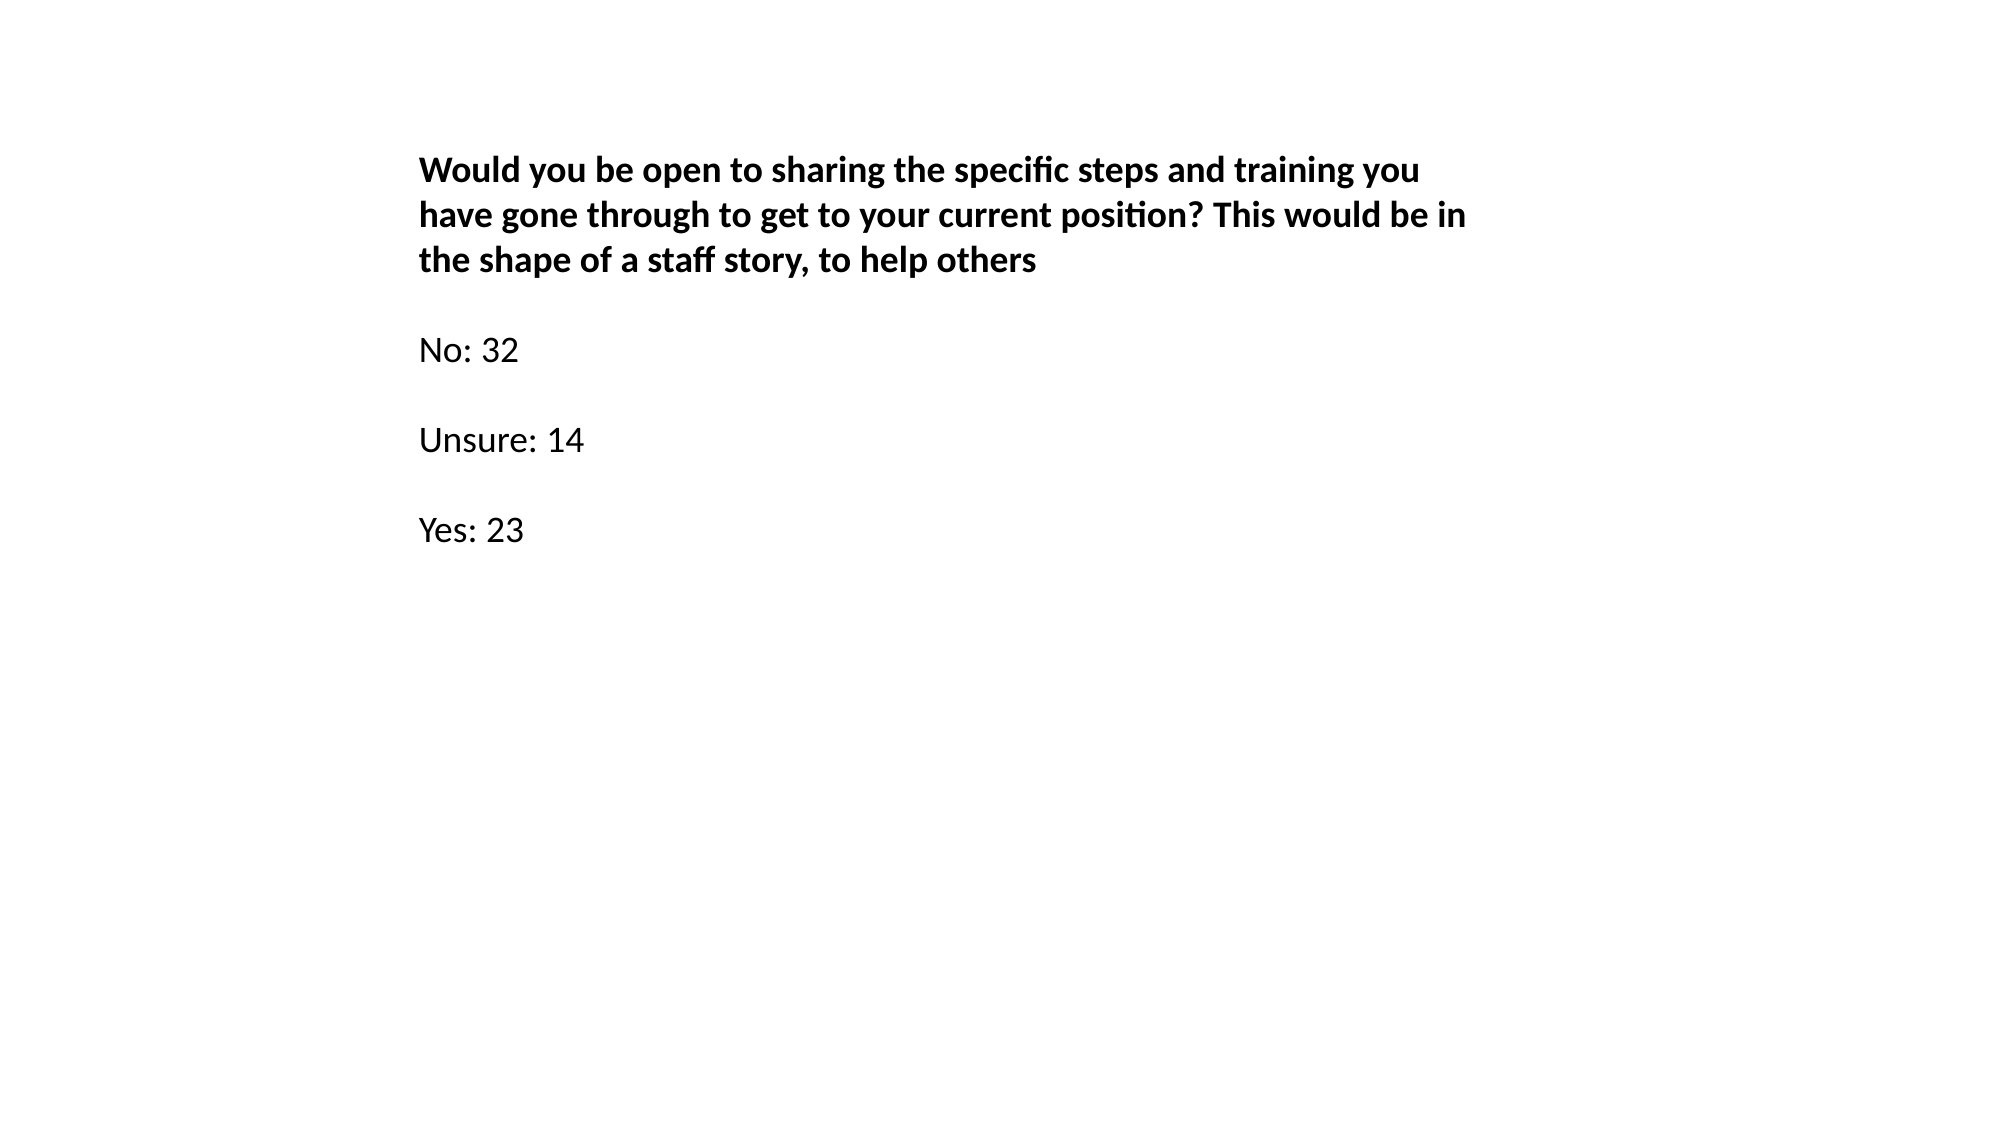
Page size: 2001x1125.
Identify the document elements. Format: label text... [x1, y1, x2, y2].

text_box Would you be open to sharing the specific steps and training you have gone through to get to your current position? This would be in the shape of a staff story, to help others u No: 32 Unsure: 14 Yes: 23 [403, 137, 1502, 603]
